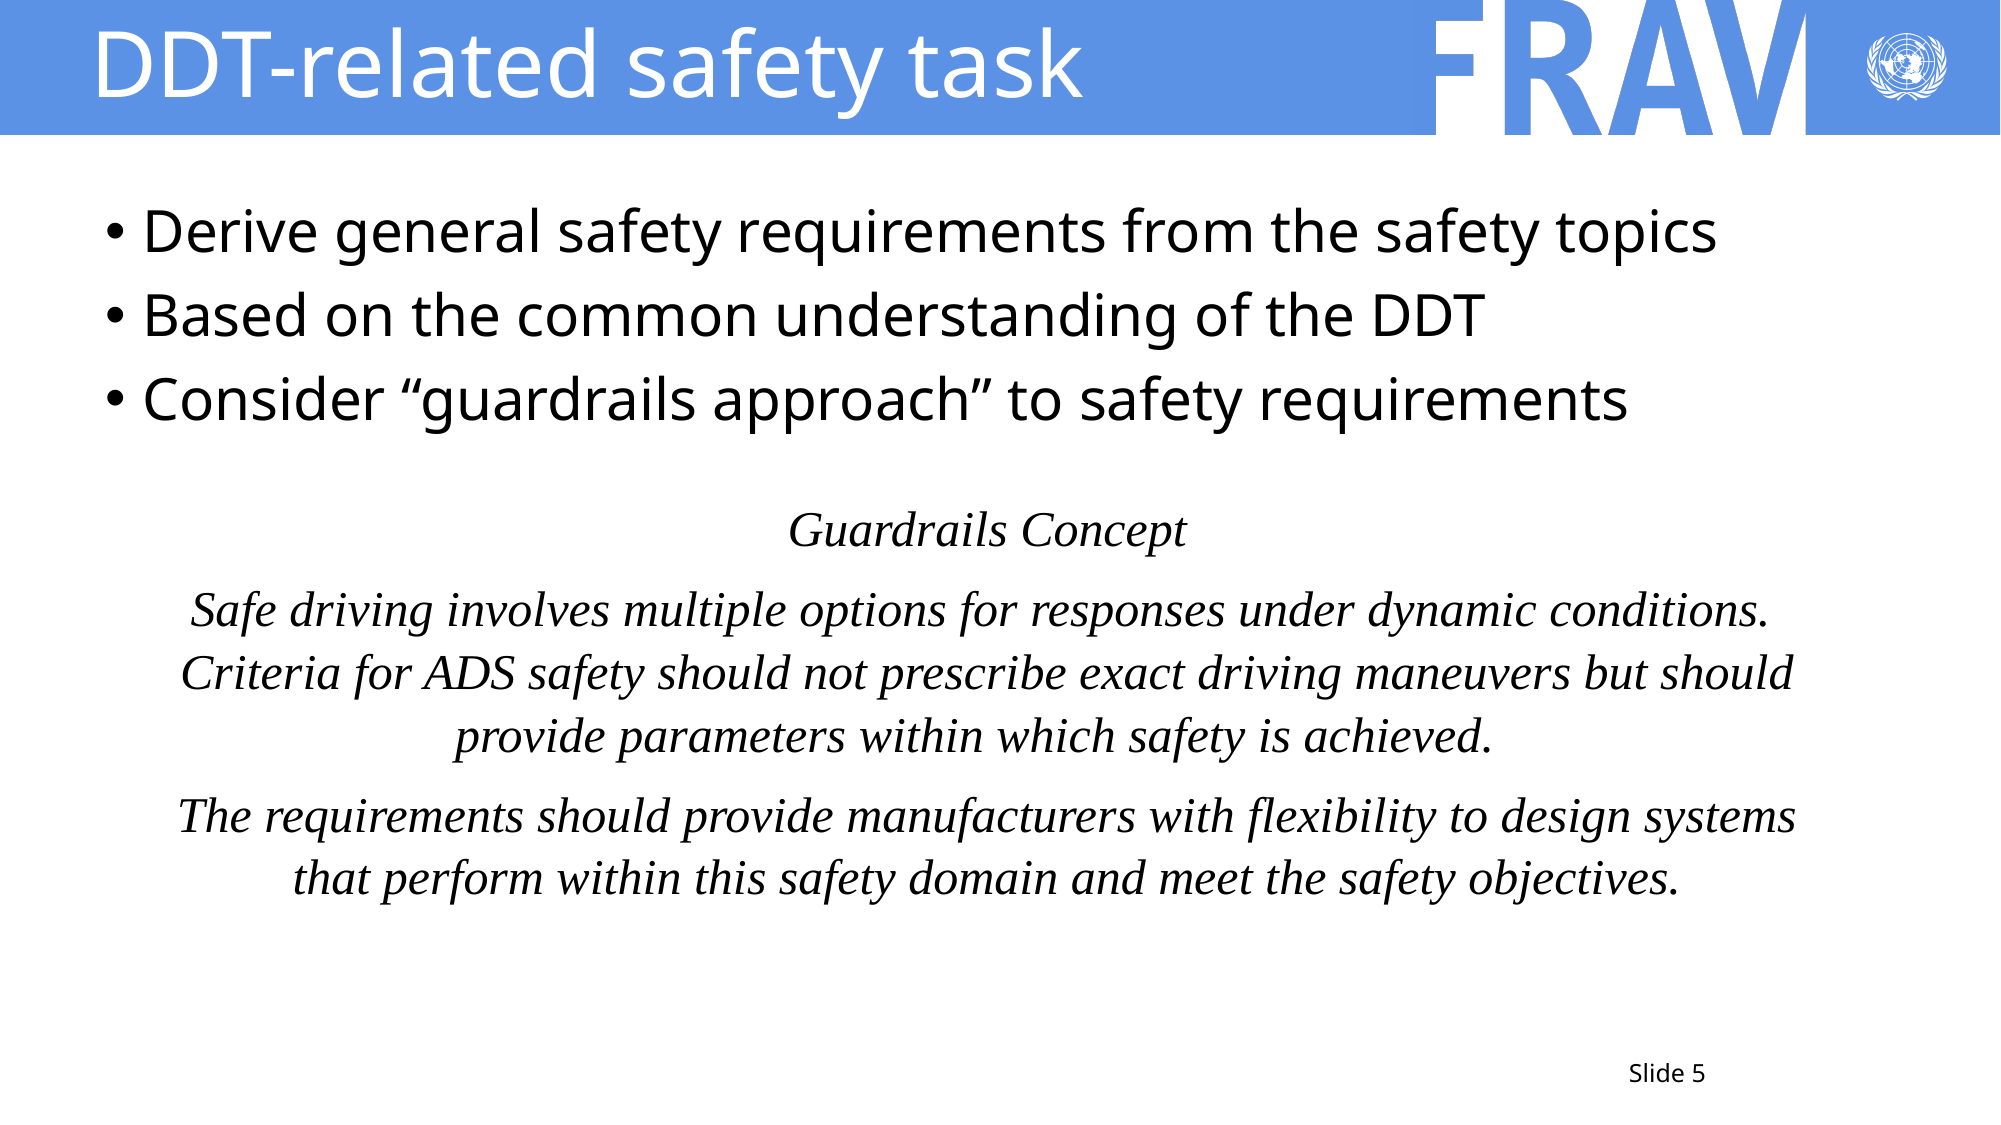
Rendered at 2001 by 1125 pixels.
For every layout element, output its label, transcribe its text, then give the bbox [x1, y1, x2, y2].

text_box Guardrails Concept Safe driving involves multiple options for responses under dynamic conditions. Criteria for ADS safety should not prescribe exact driving maneuvers but should provide parameters within which safety is achieved. The requirements should provide manufacturers with flexibility to design systems that perform within this safety domain and meet the safety objectives. [129, 486, 1846, 913]
list Derive general safety requirements from the safety topics Based on the common understanding of the DDT Consider “guardrails approach” to safety requirements [90, 195, 1815, 486]
title DDT-related safety task [75, 7, 1395, 128]
picture [1410, 0, 2001, 135]
